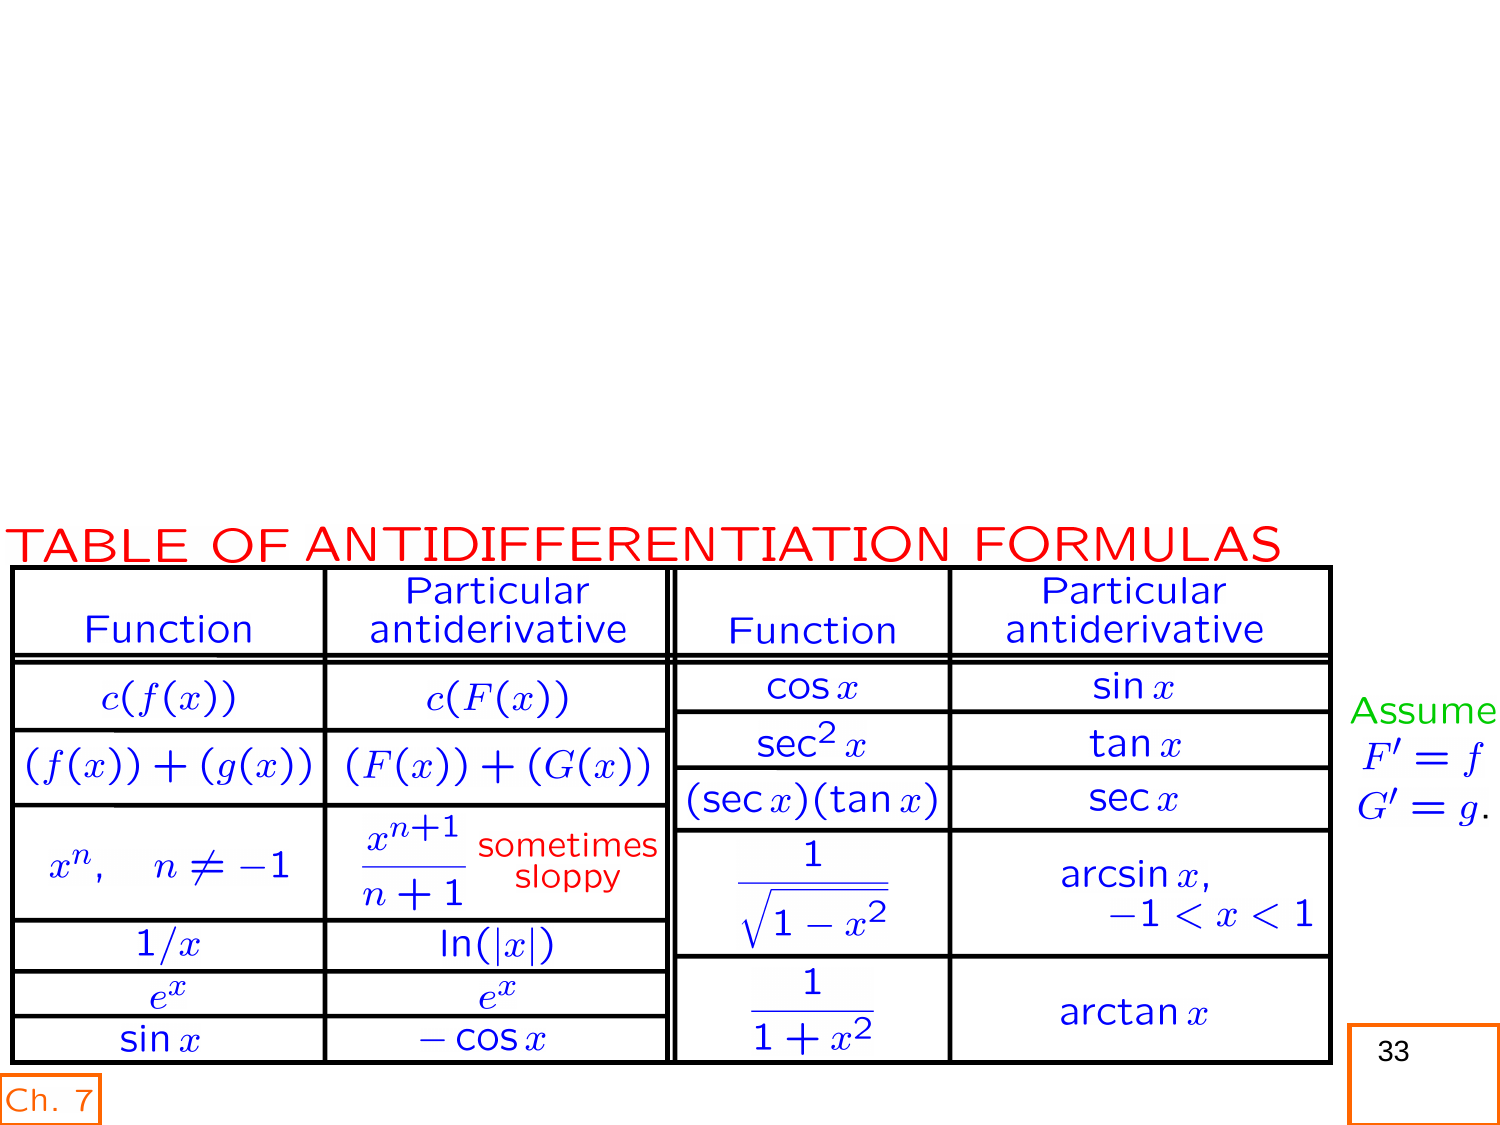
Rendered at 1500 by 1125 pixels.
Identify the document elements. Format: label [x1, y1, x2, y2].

picture [406, 574, 589, 605]
picture [730, 615, 896, 644]
picture [758, 720, 868, 758]
picture [6, 1086, 94, 1114]
picture [442, 925, 554, 968]
picture [426, 680, 569, 719]
text_box [950, 656, 1331, 662]
text_box [950, 567, 1331, 655]
picture [48, 849, 289, 886]
picture [1060, 997, 1210, 1025]
text_box [12, 656, 324, 662]
picture [1090, 789, 1179, 811]
picture [1358, 787, 1489, 828]
text_box [478, 830, 658, 894]
text_box [676, 656, 949, 662]
text_box [120, 1023, 546, 1053]
text_box [325, 573, 667, 655]
picture [479, 979, 517, 1010]
text_box [12, 573, 324, 655]
picture [345, 747, 651, 787]
picture [1043, 574, 1226, 605]
text_box [1061, 860, 1313, 930]
picture [369, 613, 627, 643]
text_box [325, 656, 667, 662]
picture [687, 781, 938, 821]
picture [101, 679, 236, 719]
text_box [668, 573, 675, 655]
text_box [5, 524, 1280, 566]
text_box [1349, 695, 1497, 778]
text_box [12, 663, 1331, 1063]
picture [1088, 729, 1181, 757]
picture [362, 813, 466, 911]
picture [86, 613, 251, 643]
text_box [1349, 1025, 1500, 1125]
picture [736, 839, 890, 950]
picture [767, 677, 858, 700]
text_box [668, 656, 675, 662]
picture [137, 926, 201, 967]
text_box [0, 1074, 100, 1125]
picture [26, 747, 312, 787]
picture [150, 979, 188, 1010]
picture [751, 967, 874, 1056]
picture [1094, 670, 1175, 700]
text_box [676, 573, 949, 655]
picture [1006, 613, 1263, 643]
